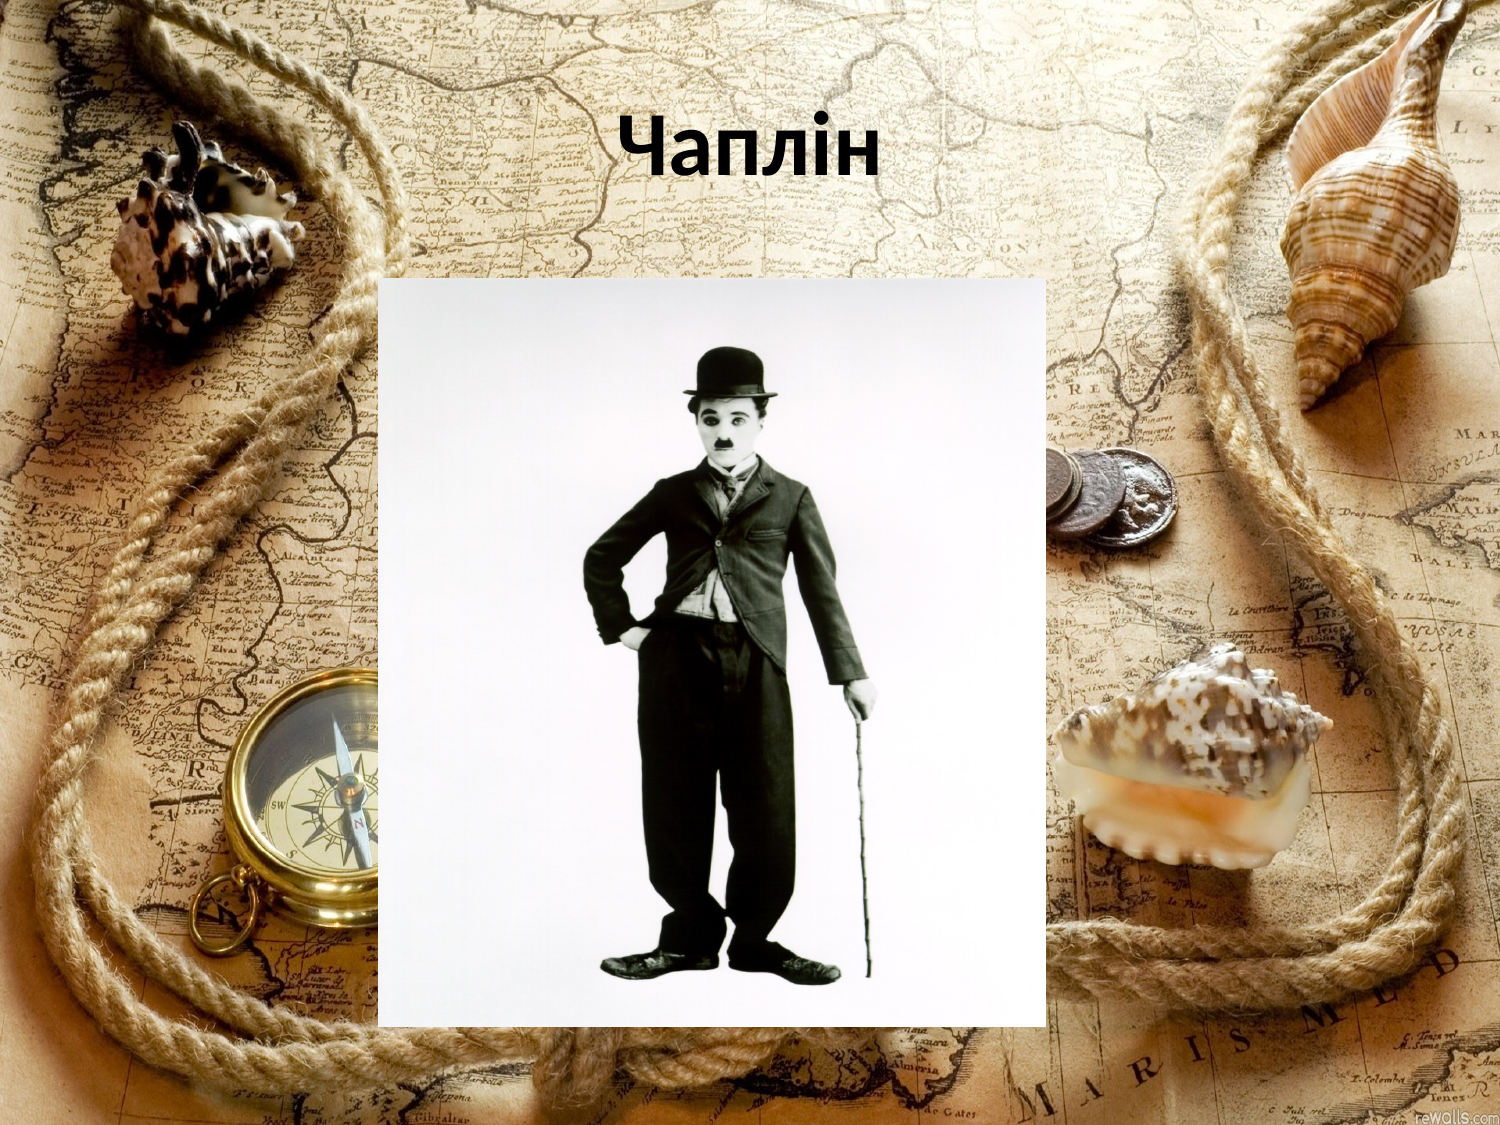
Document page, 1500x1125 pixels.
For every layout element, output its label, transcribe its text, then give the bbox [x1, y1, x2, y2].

picture [0, 0, 1500, 1125]
title Чаплін [74, 44, 1426, 233]
